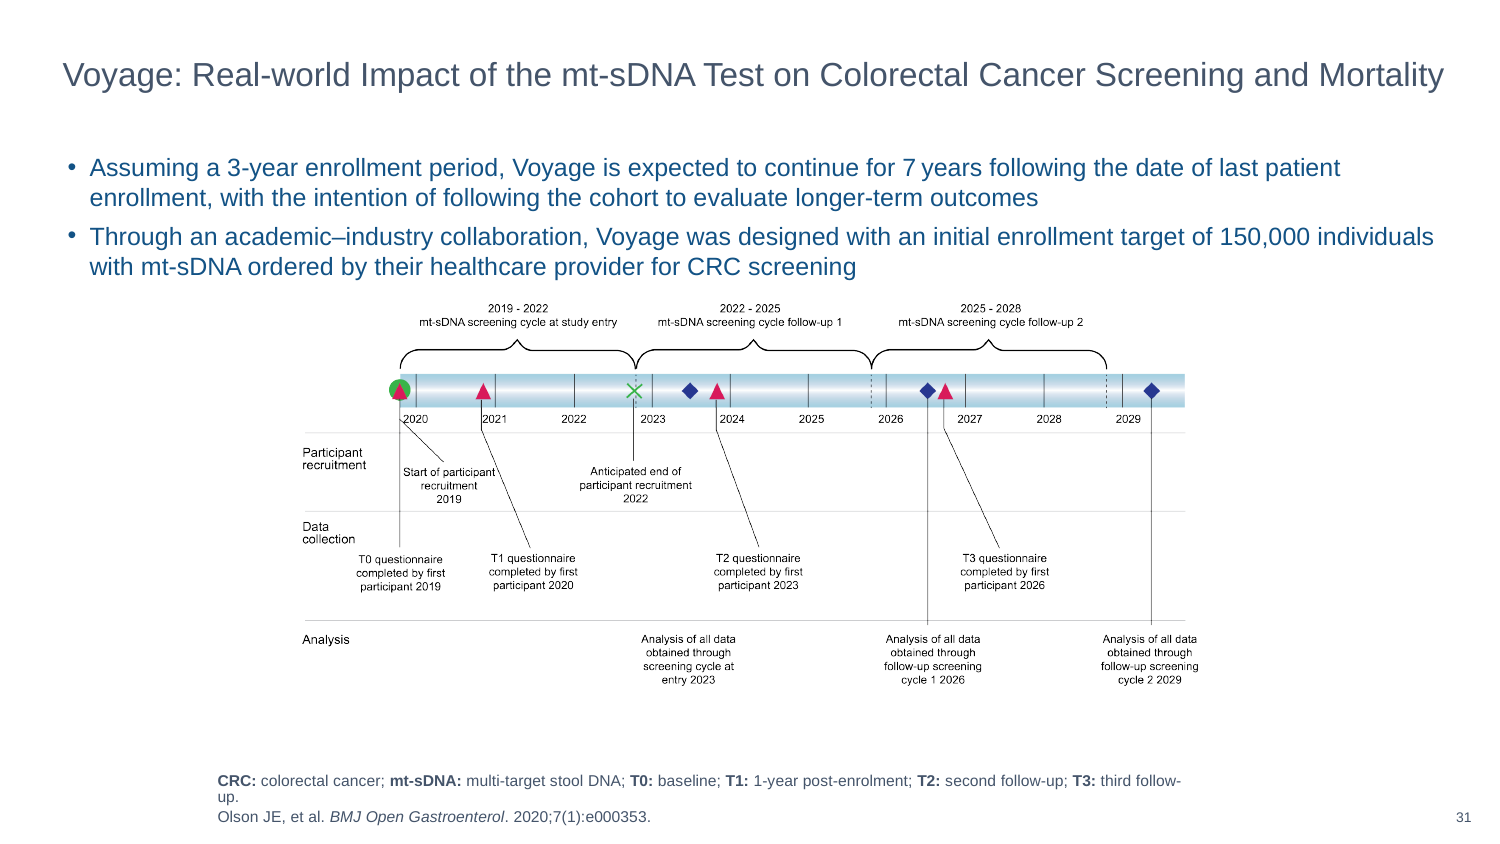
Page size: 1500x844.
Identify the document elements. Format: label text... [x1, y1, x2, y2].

text_box Voyage: Real-world Impact of the mt-sDNA Test on Colorectal Cancer Screening and Mortality [47, 51, 1470, 101]
text_box Assuming a 3-year enrollment period, Voyage is expected to continue for 7 years following the date of last patient enrollment, with the intention of following the cohort to evaluate longer-term outcomes Through an academic–industry collaboration, Voyage was designed with an initial enrollment target of 150,000 individuals with mt-sDNA ordered by their healthcare provider for CRC screening [67, 151, 1450, 267]
list CRC: colorectal cancer; mt-sDNA: multi-target stool DNA; T0: baseline; T1: 1-year post-enrolment; T2: second follow-up; T3: third follow-up. Olson JE, et al. BMJ Open Gastroenterol. 2020;7(1):e000353. [202, 773, 1209, 826]
picture [302, 304, 1198, 686]
